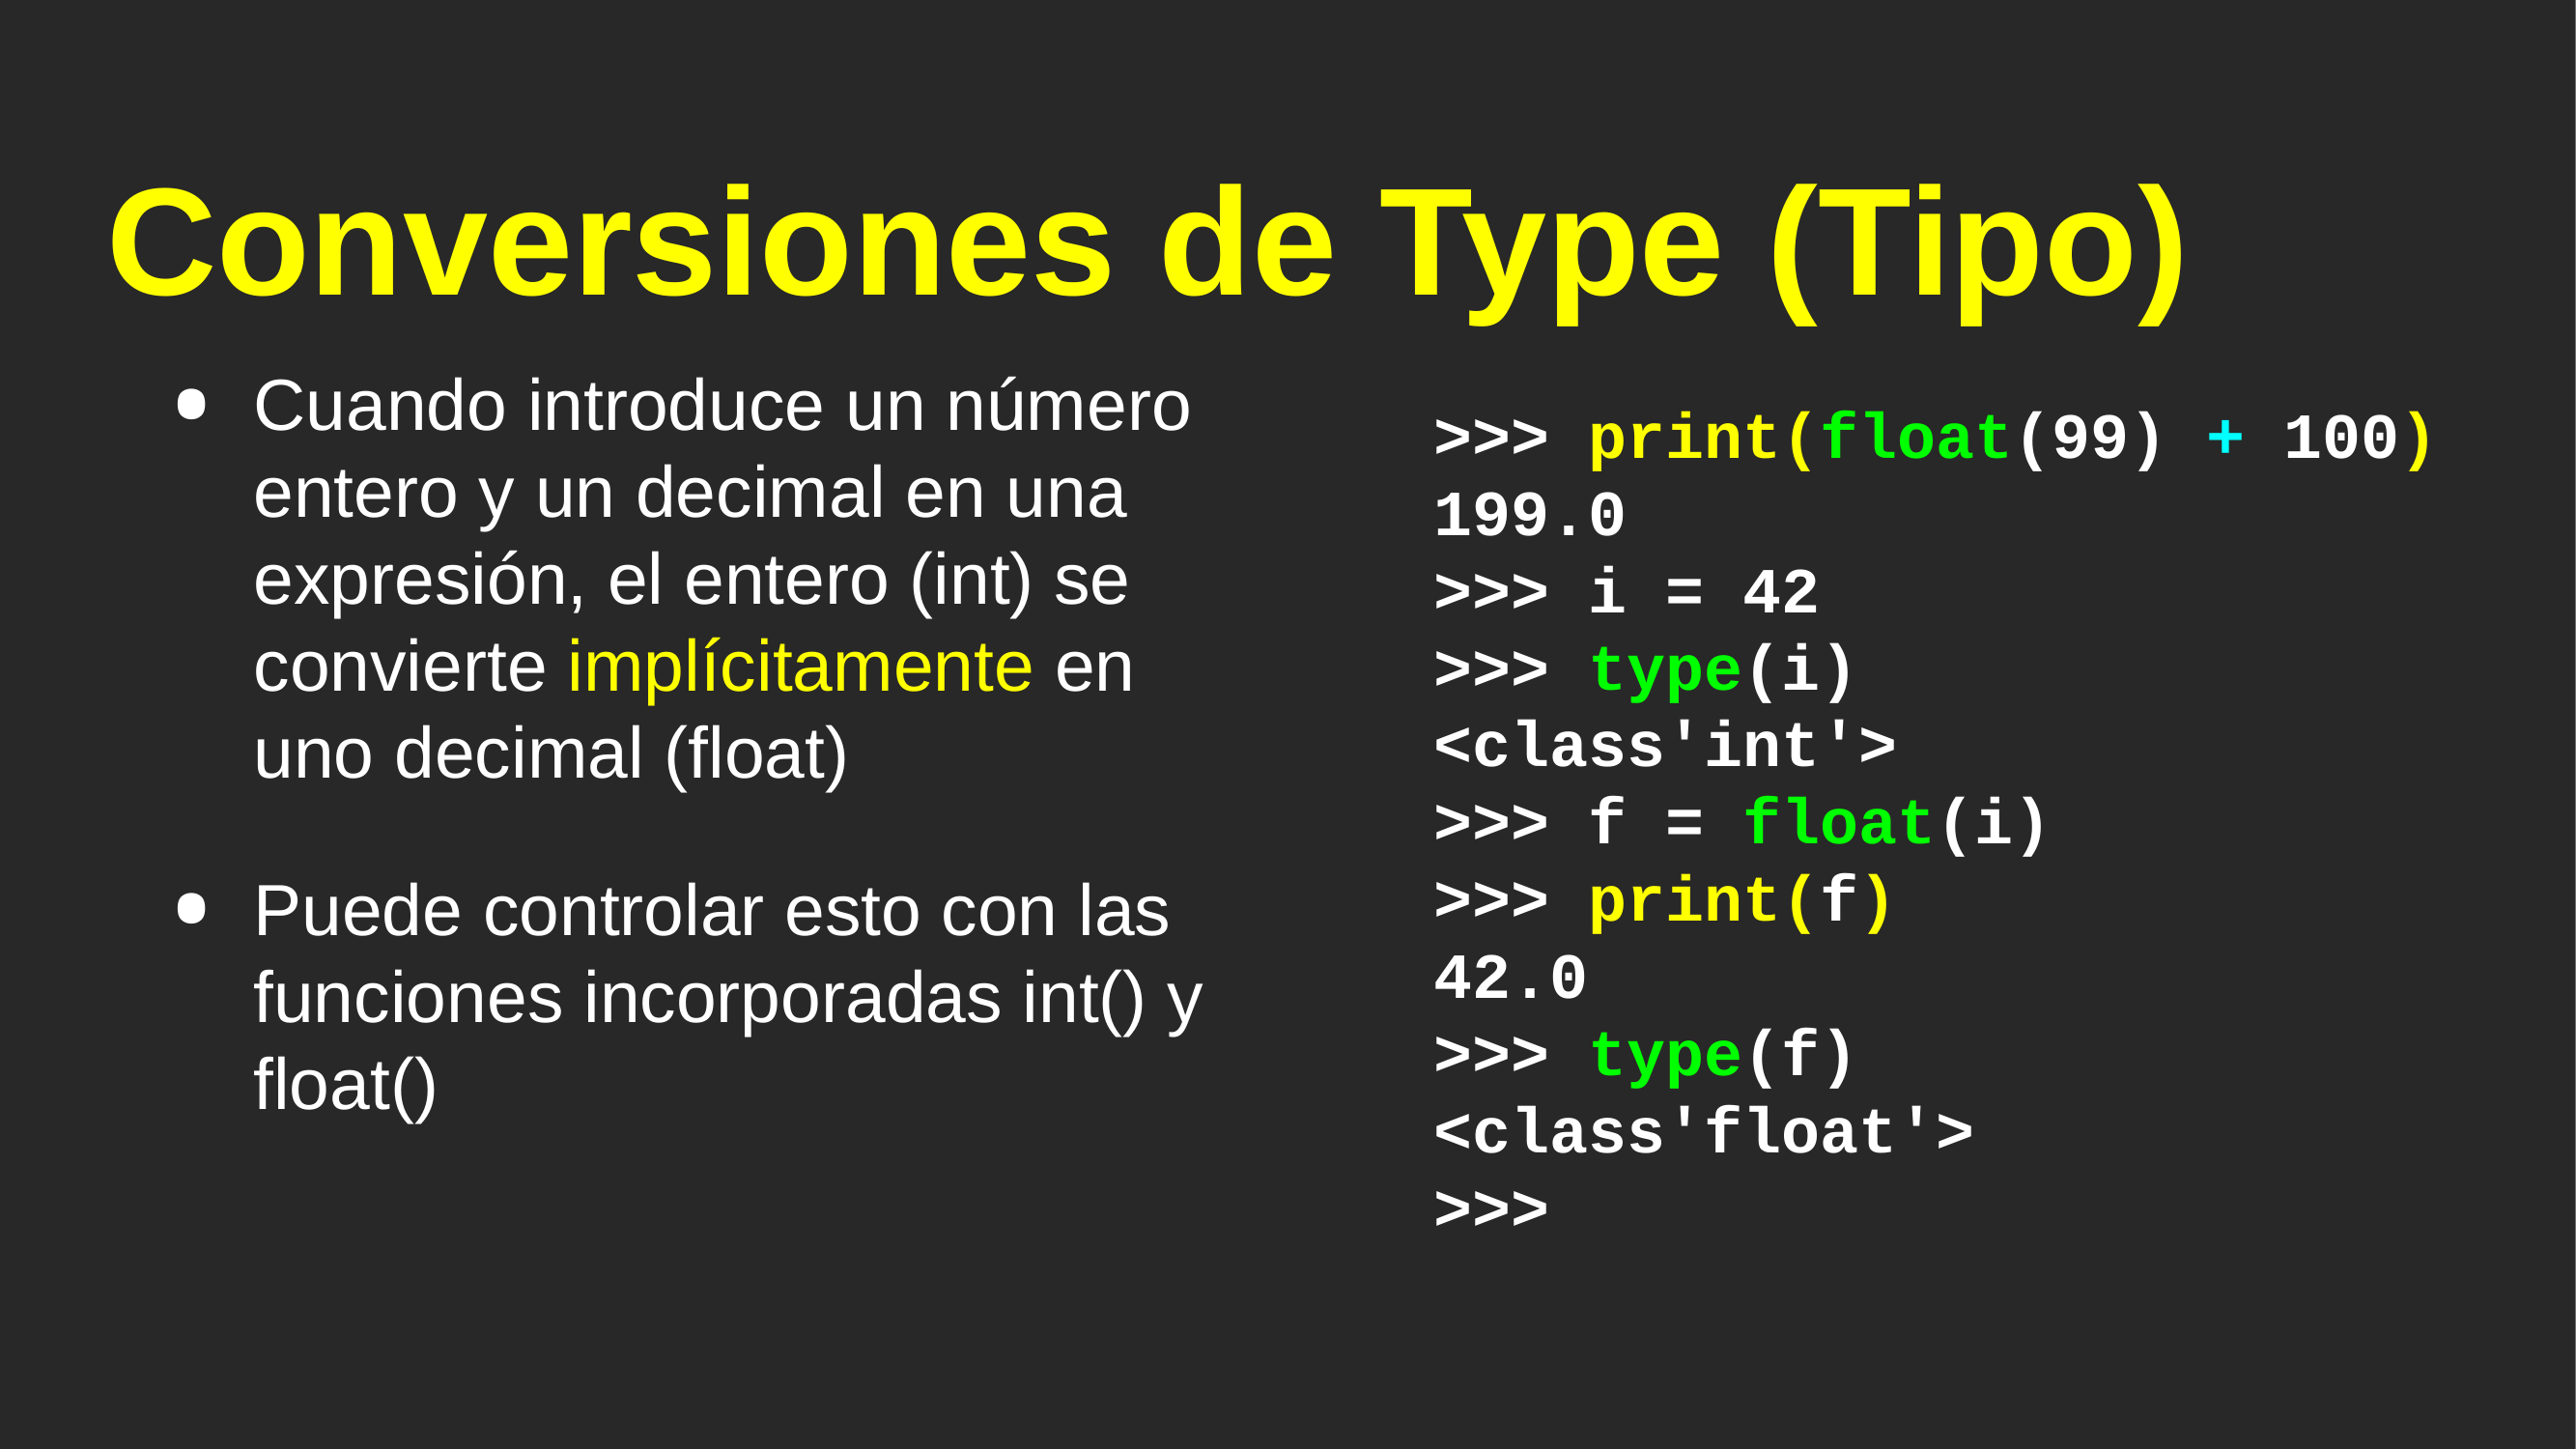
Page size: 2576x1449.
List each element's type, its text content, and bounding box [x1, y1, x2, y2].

title Conversiones de Type (Tipo) [99, 135, 2476, 333]
list Cuando introduce un número entero y un decimal en una expresión, el entero (int) se convierte implícitamente en uno decimal (float) Puede controlar esto con las funciones incorporadas int() y float() [128, 262, 1226, 1219]
text_box >>> print(float(99) + 100) 199.0 >>> i = 42 >>> type(i) <class'int'> >>> f = float(i) >>> print(f) 42.0 >>> type(f) <class'float'> >>> [1433, 344, 2545, 1293]
